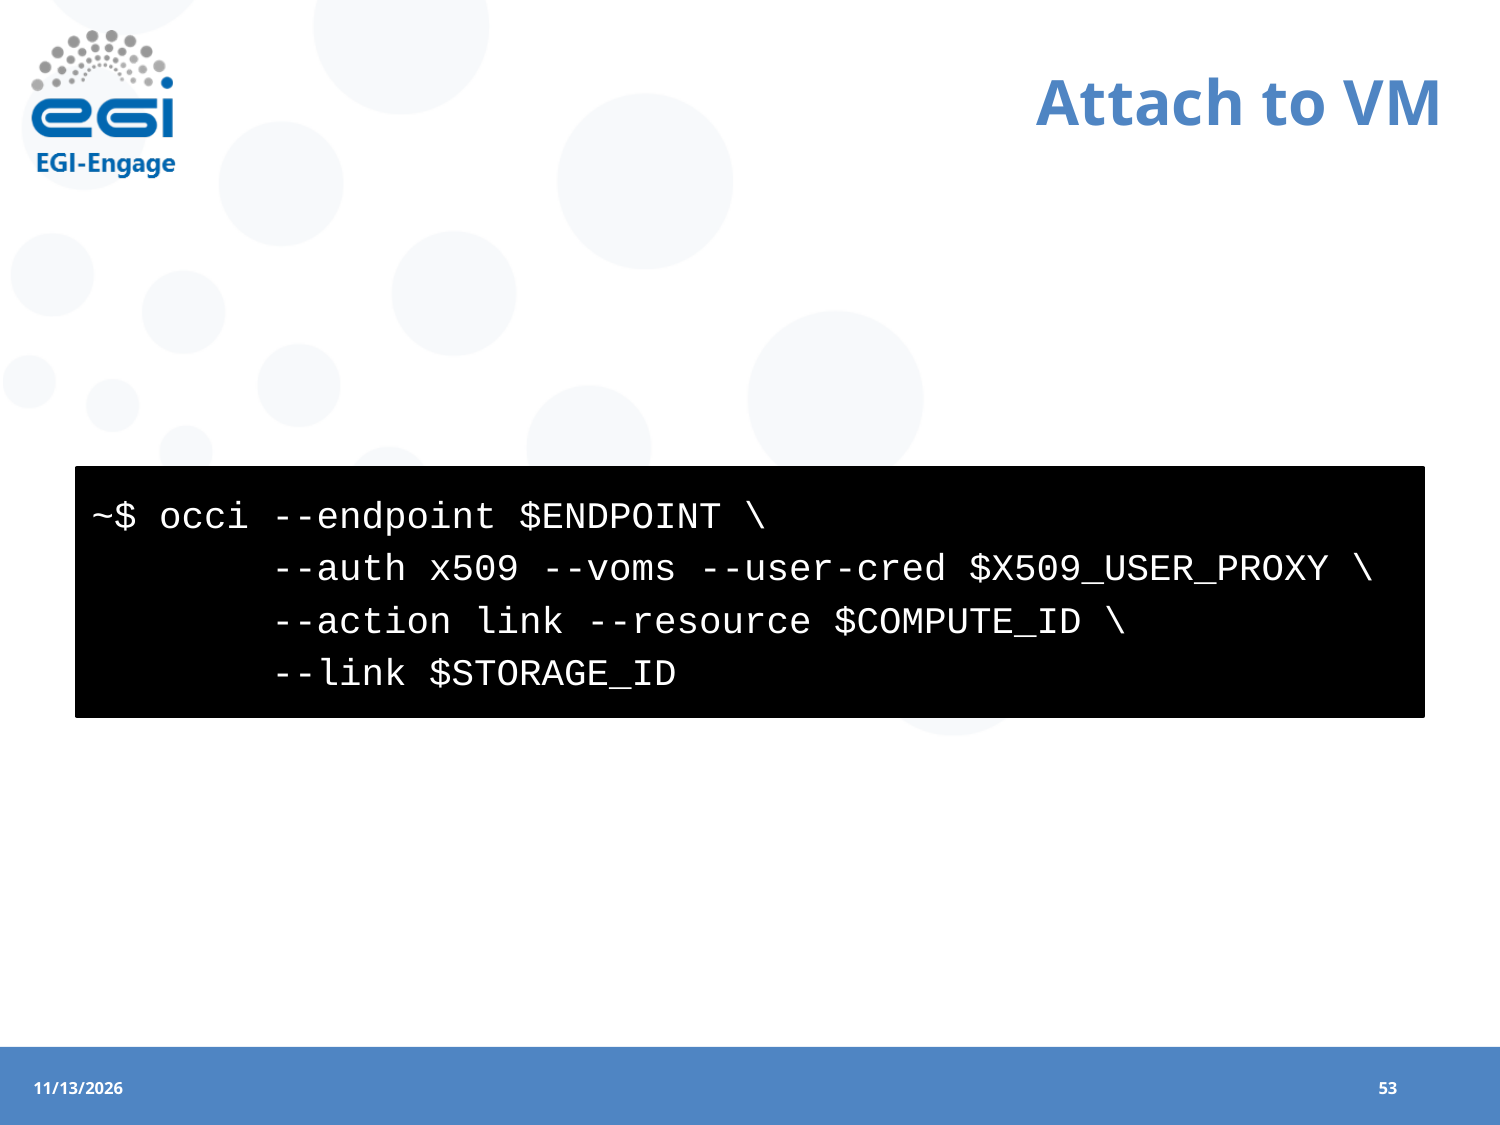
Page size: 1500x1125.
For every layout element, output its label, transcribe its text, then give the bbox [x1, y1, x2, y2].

title Attach to VM [253, 30, 1459, 171]
picture [3, 0, 1076, 772]
text_box ~$ occi --endpoint $ENDPOINT \ --auth x509 --voms --user-cred $X509_USER_PROXY \ --action link --resource $COMPUTE_ID \ --link $STORAGE_ID [75, 466, 1425, 718]
